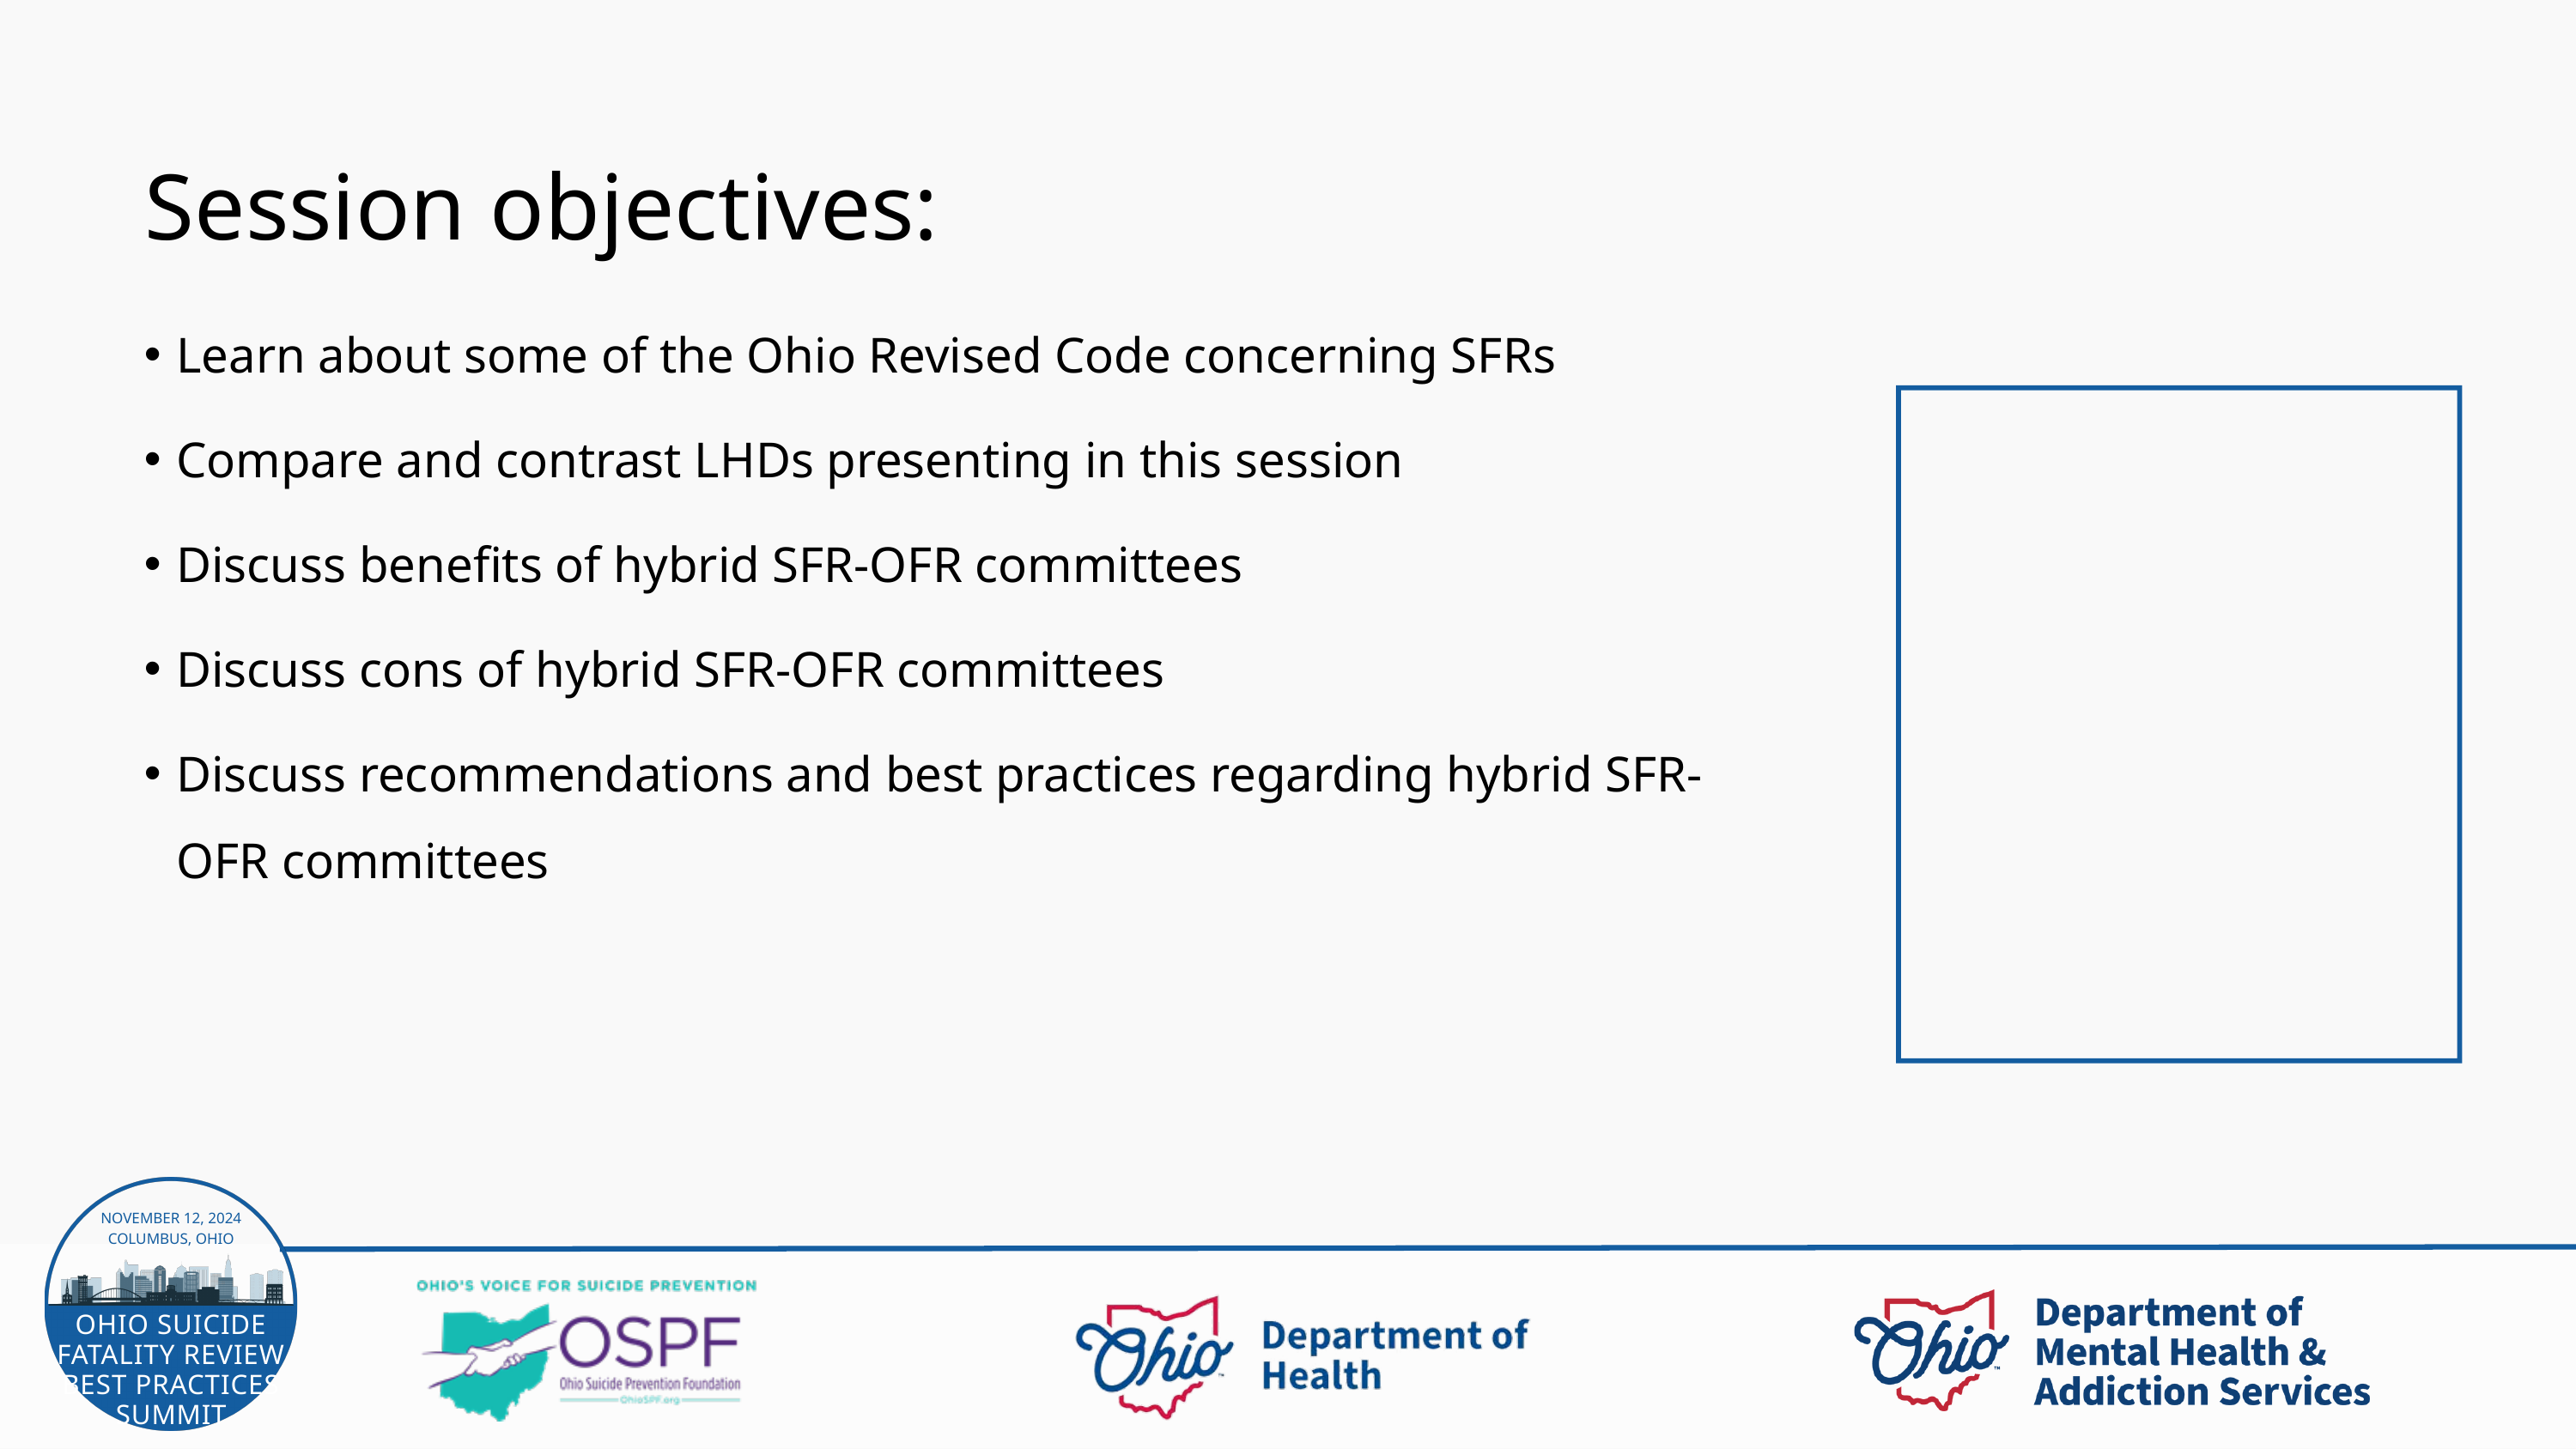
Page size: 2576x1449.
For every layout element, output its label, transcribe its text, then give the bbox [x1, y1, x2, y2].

text_box Learn about some of the Ohio Revised Code concerning SFRs Compare and contrast LHDs presenting in this session Discuss benefits of hybrid SFR-OFR committees Discuss cons of hybrid SFR-OFR committees Discuss recommendations and best practices regarding hybrid SFR-OFR committees [143, 295, 1768, 889]
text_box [44, 1177, 298, 1431]
text_box Session objectives: [144, 131, 1922, 258]
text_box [0, 1243, 2576, 1449]
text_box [1895, 385, 2463, 1064]
